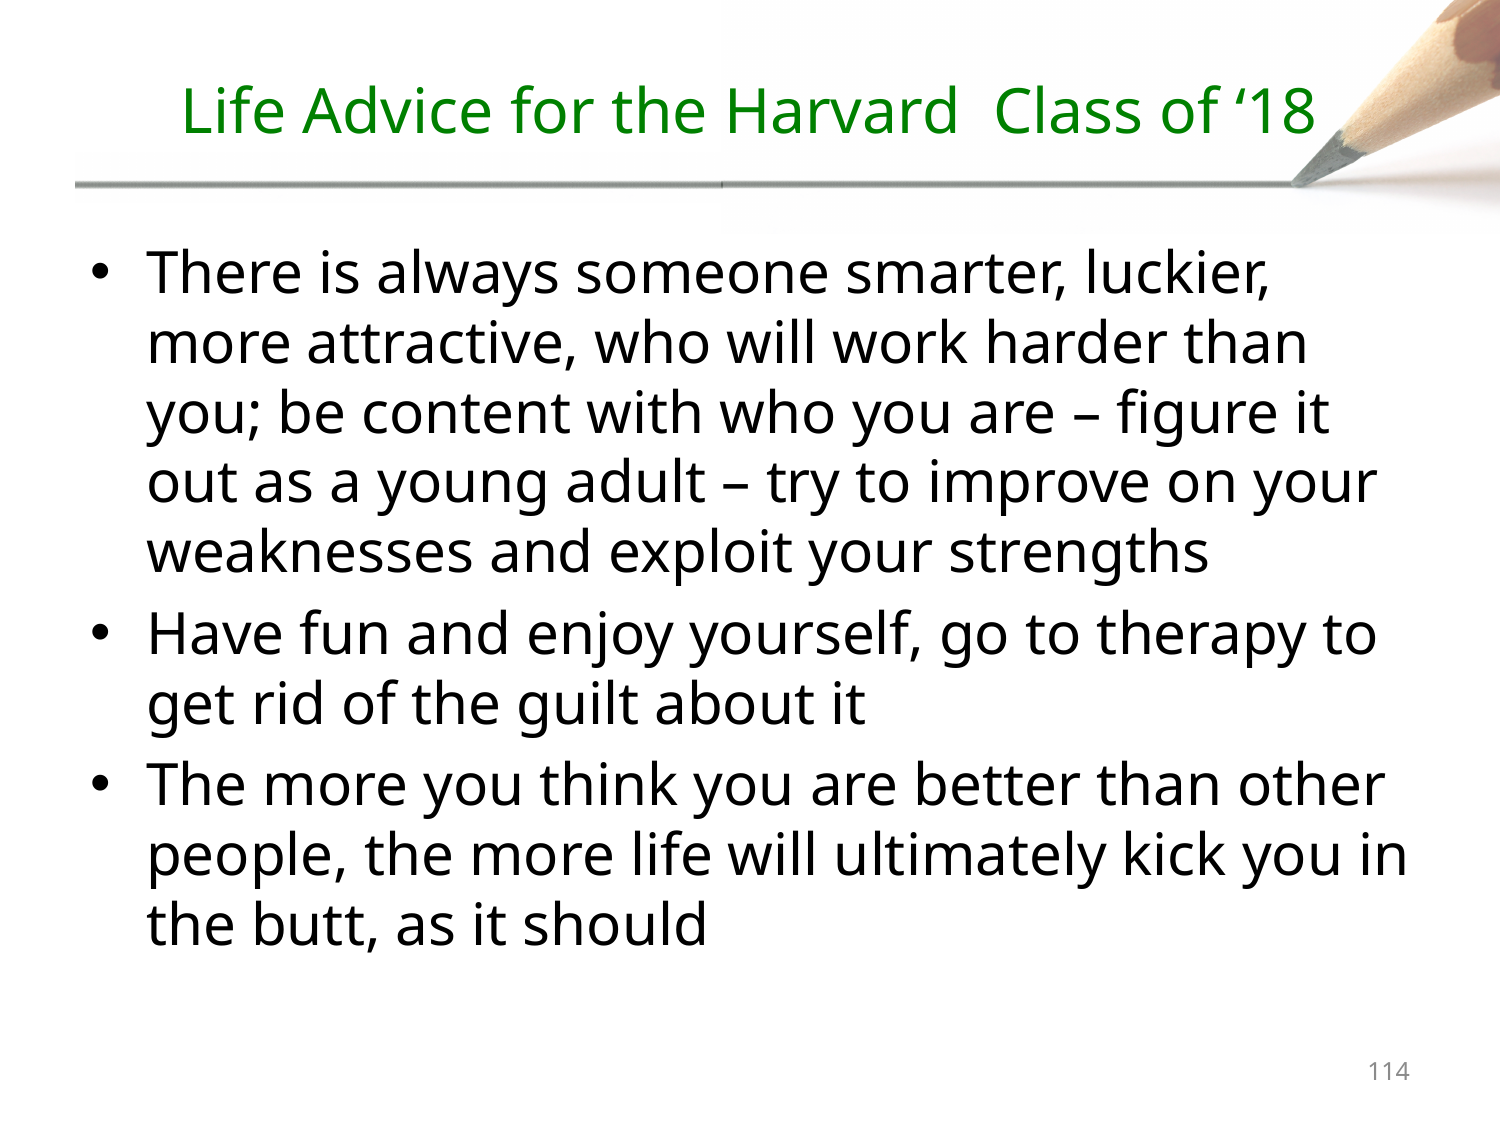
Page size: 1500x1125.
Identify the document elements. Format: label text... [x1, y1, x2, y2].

slide_number 113 [1074, 1042, 1425, 1103]
title Life Advice for the Harvard Class of ‘18 [75, 15, 1425, 203]
title I Wished I Had Known in 1979 [721, 0, 1500, 234]
list There is always someone smarter, luckier, more attractive, who will work harder than you; be content with who you are – figure it out as a young adult – try to improve on your weaknesses and exploit your strengths Have fun and enjoy yourself, go to therapy to get rid of the guilt about it The more you think you are better than other people, the more life will ultimately kick you in the butt, as it should [75, 227, 1425, 1005]
